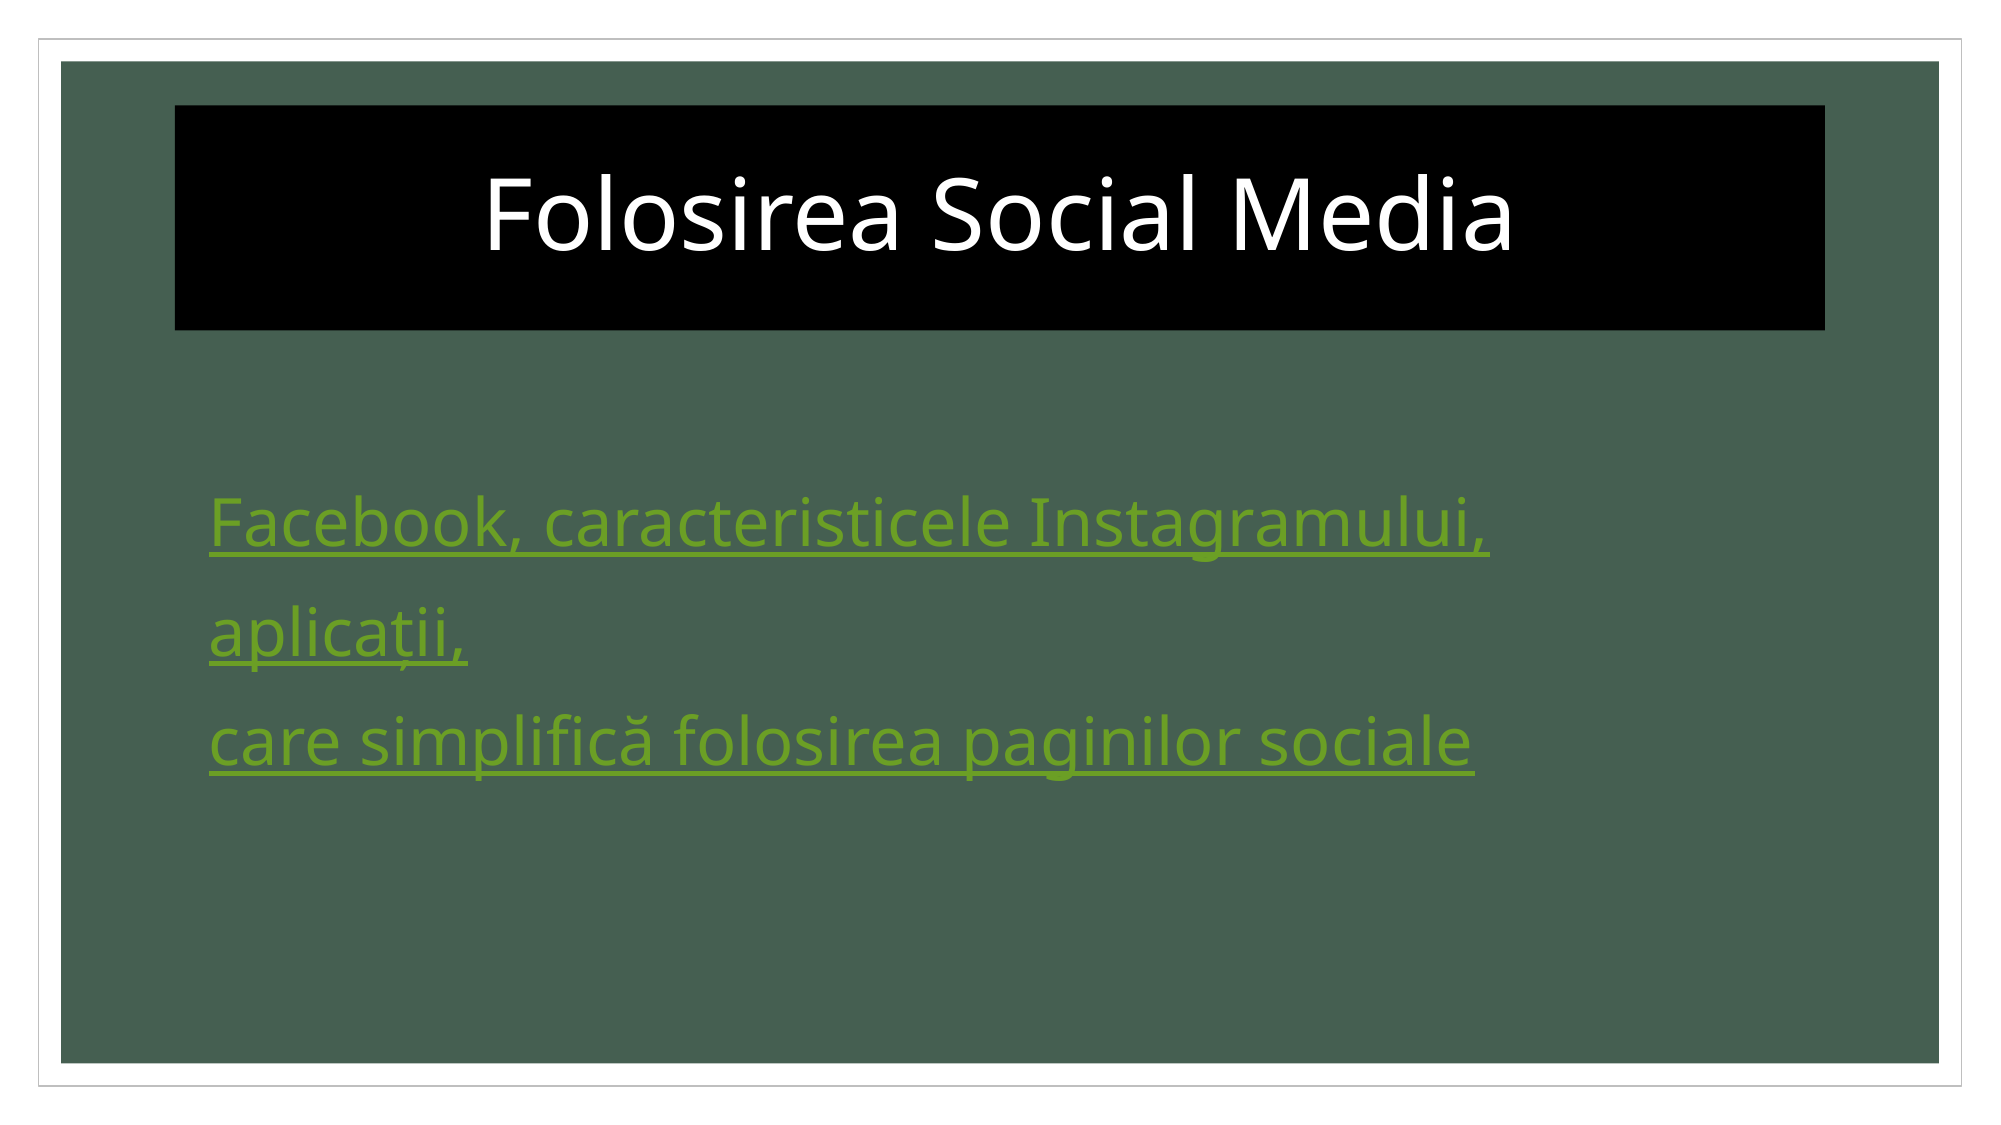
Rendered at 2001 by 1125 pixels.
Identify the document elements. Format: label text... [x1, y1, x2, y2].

list Facebook, caracteristicele Instagramului, aplicații, care simplifică folosirea paginilor sociale [174, 345, 1825, 990]
title Folosirea Social Media [174, 105, 1825, 331]
